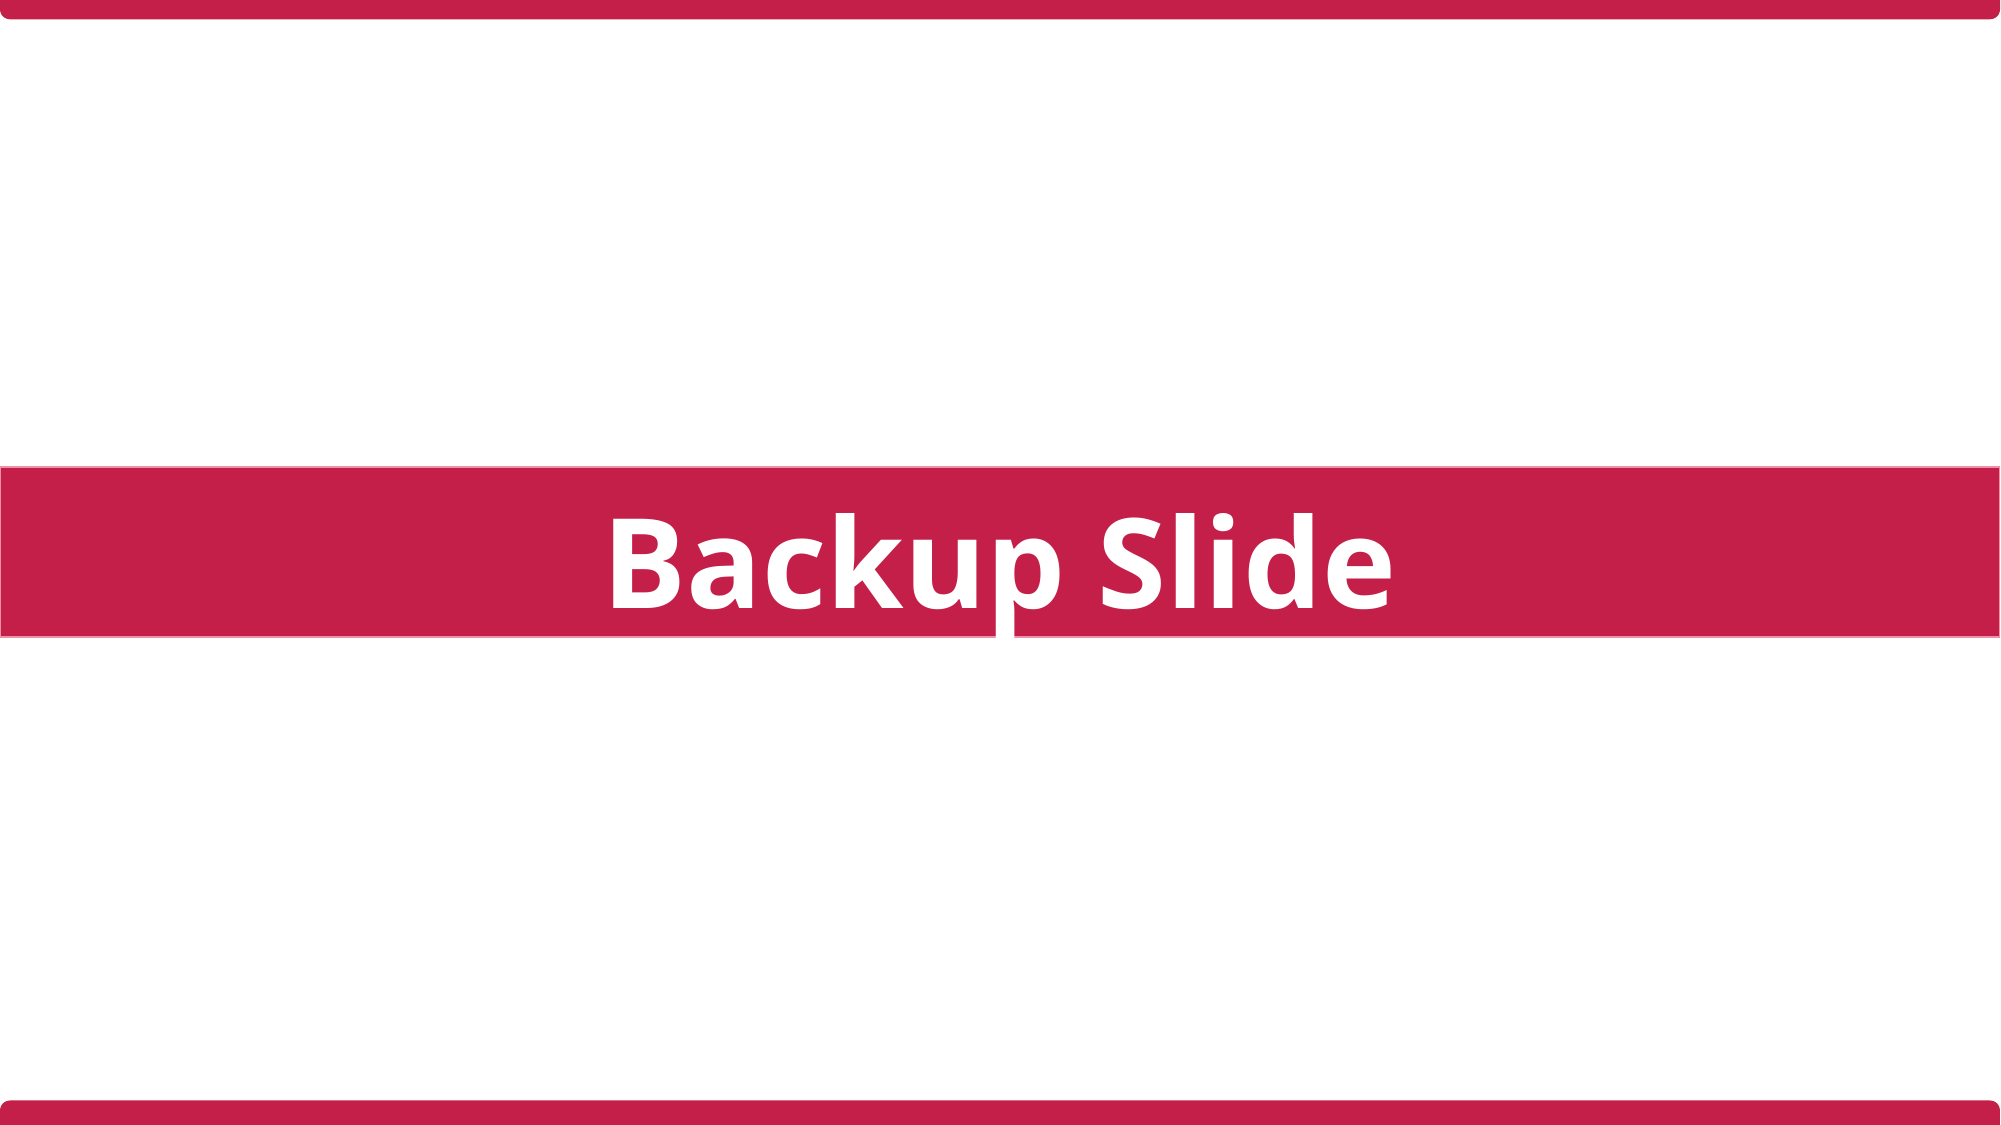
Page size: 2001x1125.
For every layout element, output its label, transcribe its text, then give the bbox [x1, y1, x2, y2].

text_box [0, 466, 515, 638]
text_box [1485, 466, 2000, 638]
text_box Backup Slide [515, 459, 1485, 659]
